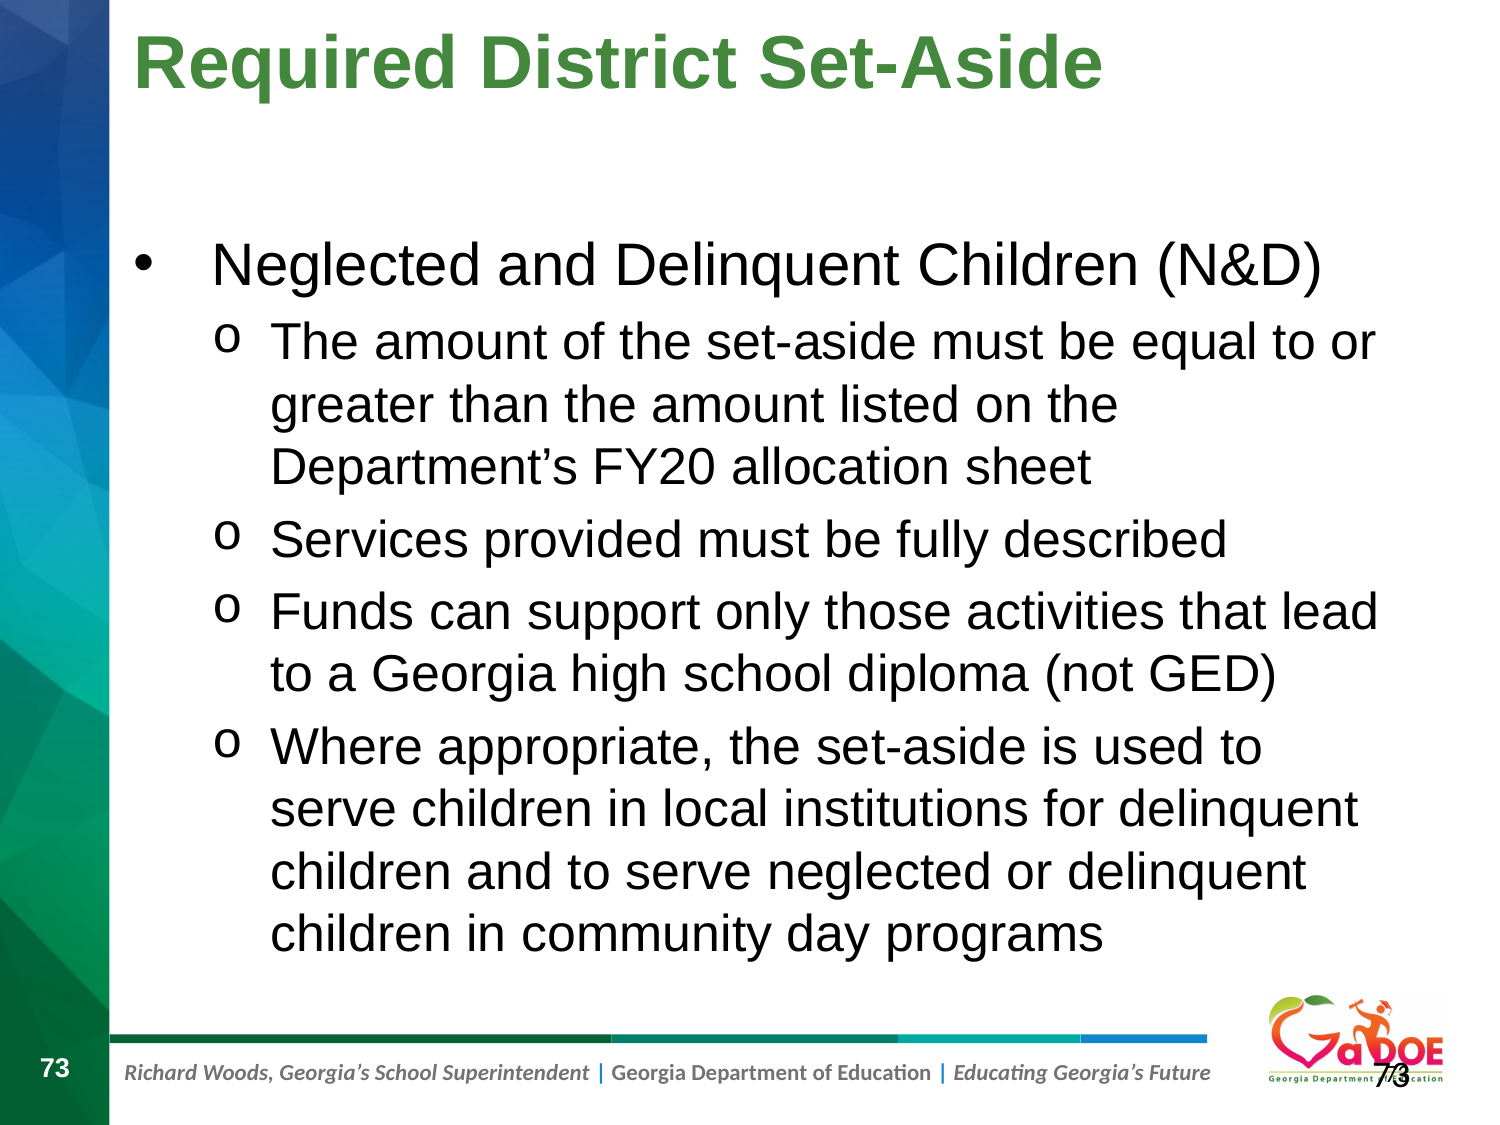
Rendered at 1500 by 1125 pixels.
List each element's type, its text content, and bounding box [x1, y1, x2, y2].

picture [0, 0, 110, 1125]
list Neglected and Delinquent Children (N&D) The amount of the set-aside must be equal to or greater than the amount listed on the Department’s FY20 allocation sheet Services provided must be fully described Funds can support only those activities that lead to a Georgia high school diploma (not GED) Where appropriate, the set-aside is used to serve children in local institutions for delinquent children and to serve neglected or delinquent children in community day programs [119, 218, 1413, 1027]
title Required District Set-Aside [119, 0, 1413, 130]
picture [1263, 987, 1447, 1089]
text_box 73 [1325, 1042, 1425, 1103]
